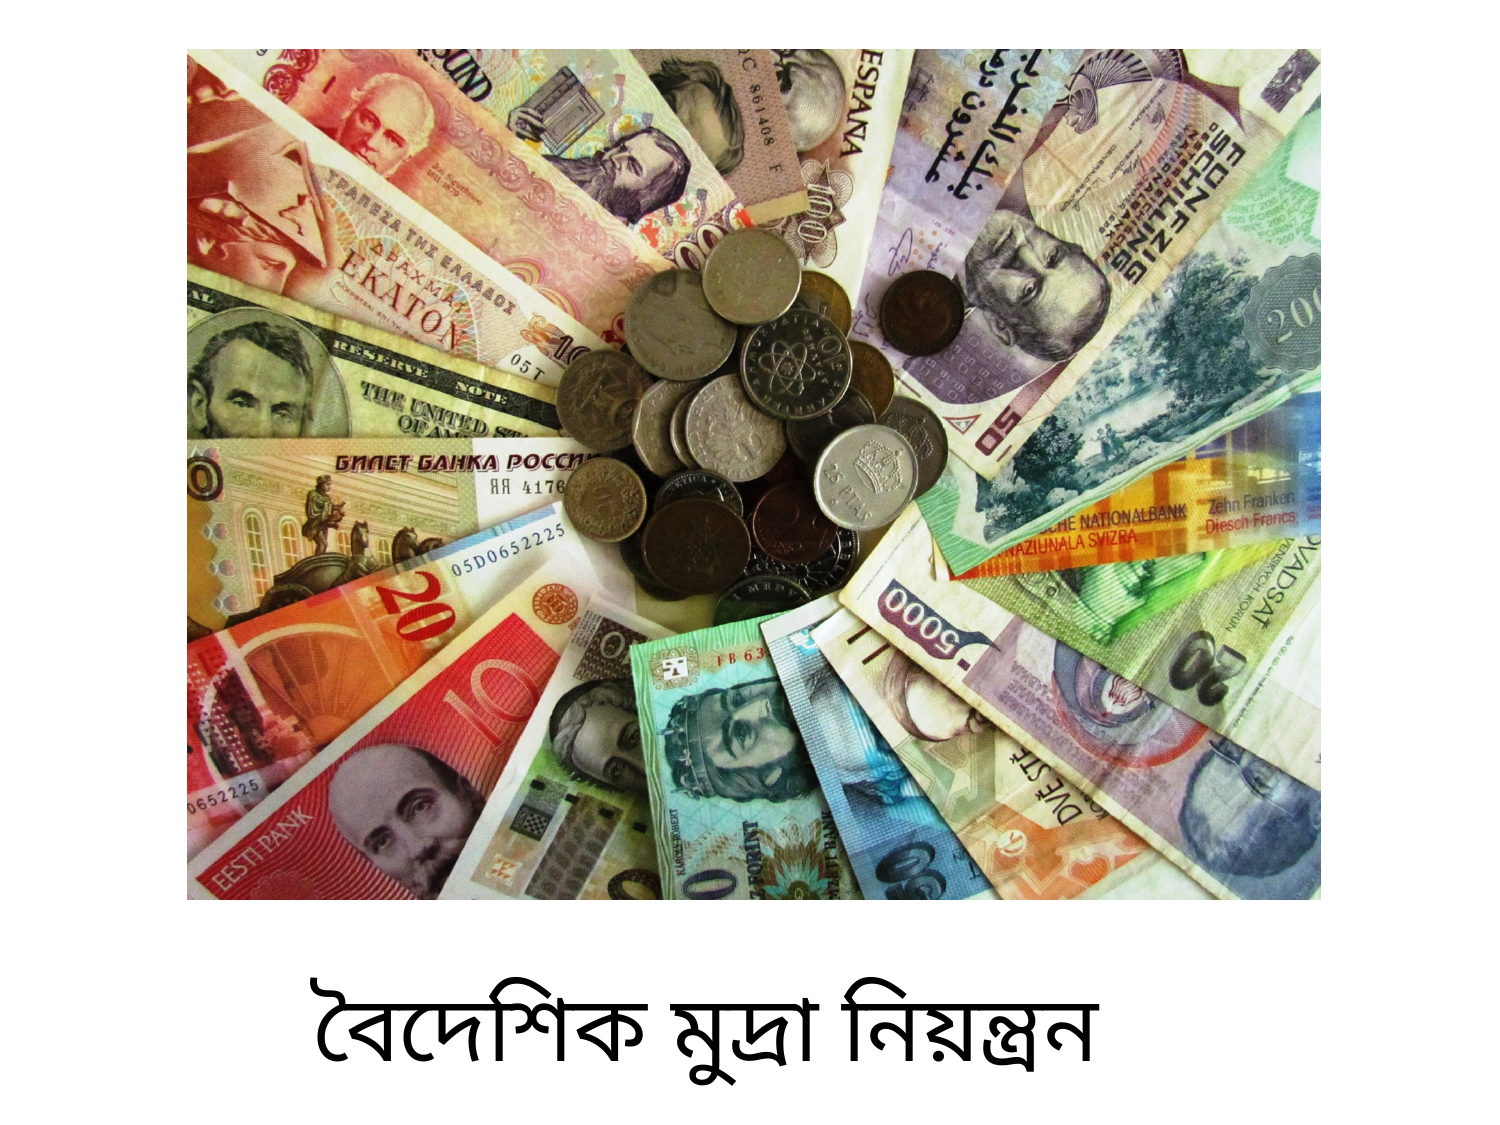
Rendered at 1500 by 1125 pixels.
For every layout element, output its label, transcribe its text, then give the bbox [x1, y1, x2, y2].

text_box বৈদেশিক মুদ্রা নিয়ন্ত্রন [262, 962, 1150, 1088]
picture [187, 49, 1322, 901]
